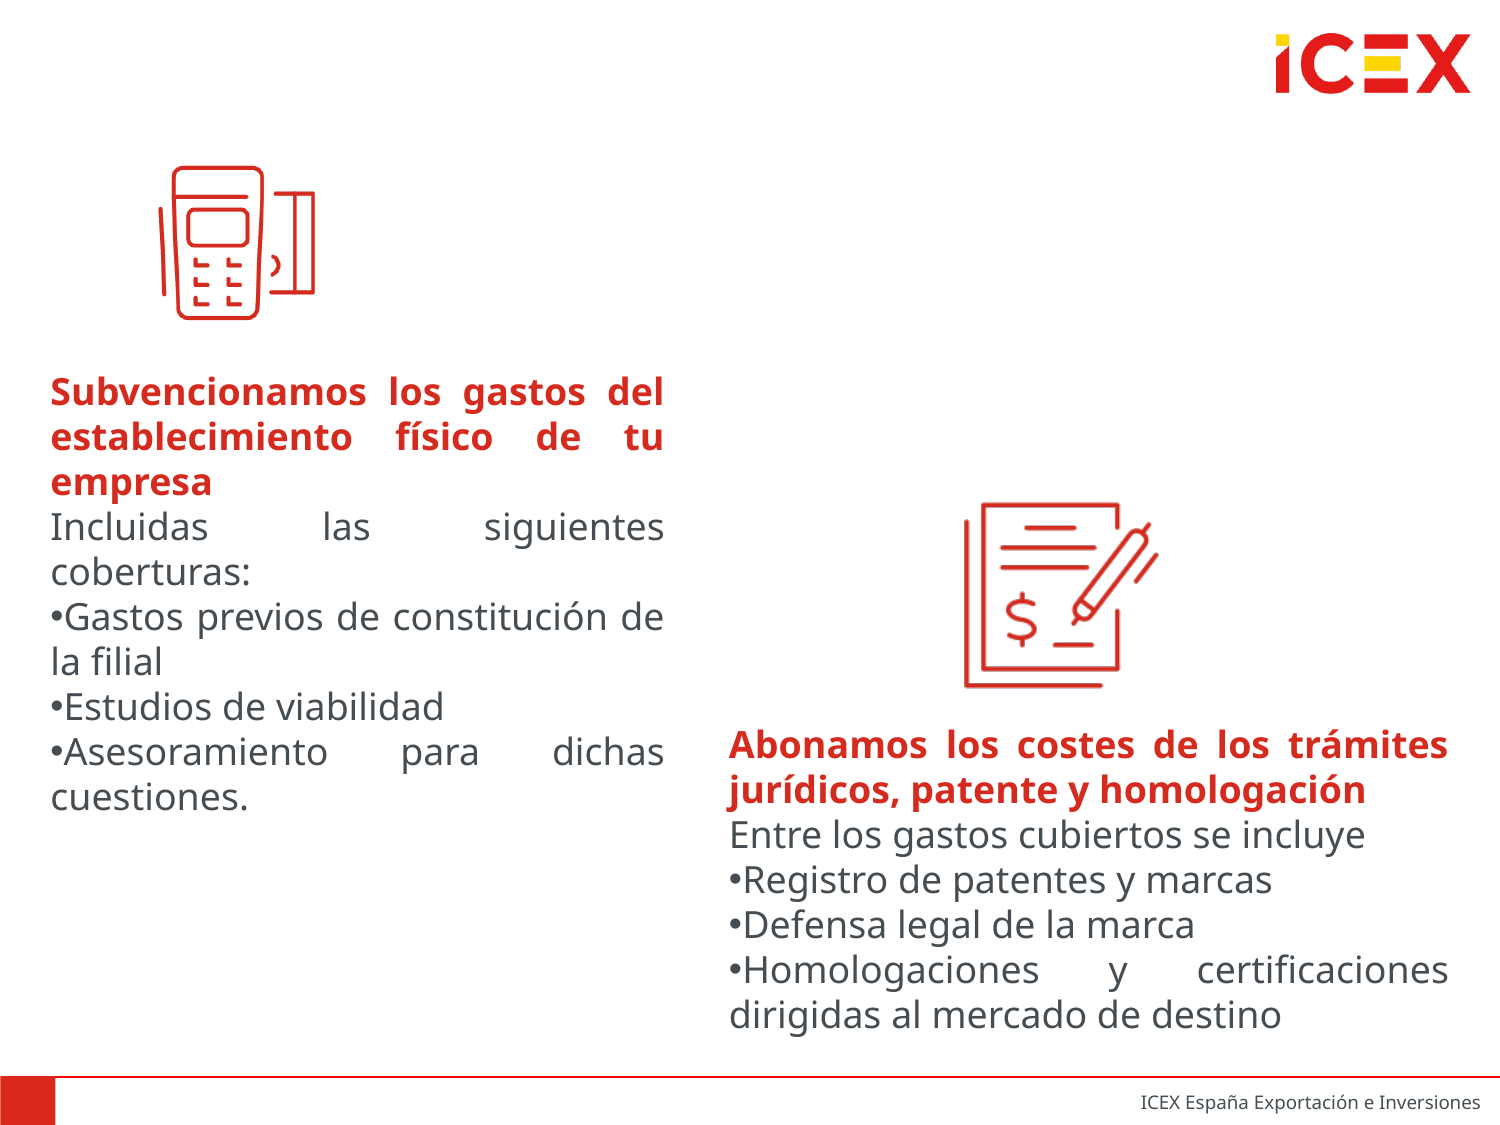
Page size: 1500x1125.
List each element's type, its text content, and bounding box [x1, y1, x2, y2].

text_box Subvencionamos los gastos del establecimiento físico de tu empresa Incluidas las siguientes coberturas: Gastos previos de constitución de la filial Estudios de viabilidad Asesoramiento para dichas cuestiones. [35, 360, 680, 826]
picture [963, 497, 1160, 694]
picture [158, 164, 315, 321]
text_box Abonamos los costes de los trámites jurídicos, patente y homologación Entre los gastos cubiertos se incluye Registro de patentes y marcas Defensa legal de la marca Homologaciones y certificaciones dirigidas al mercado de destino [714, 713, 1465, 1044]
picture [1276, 33, 1472, 94]
